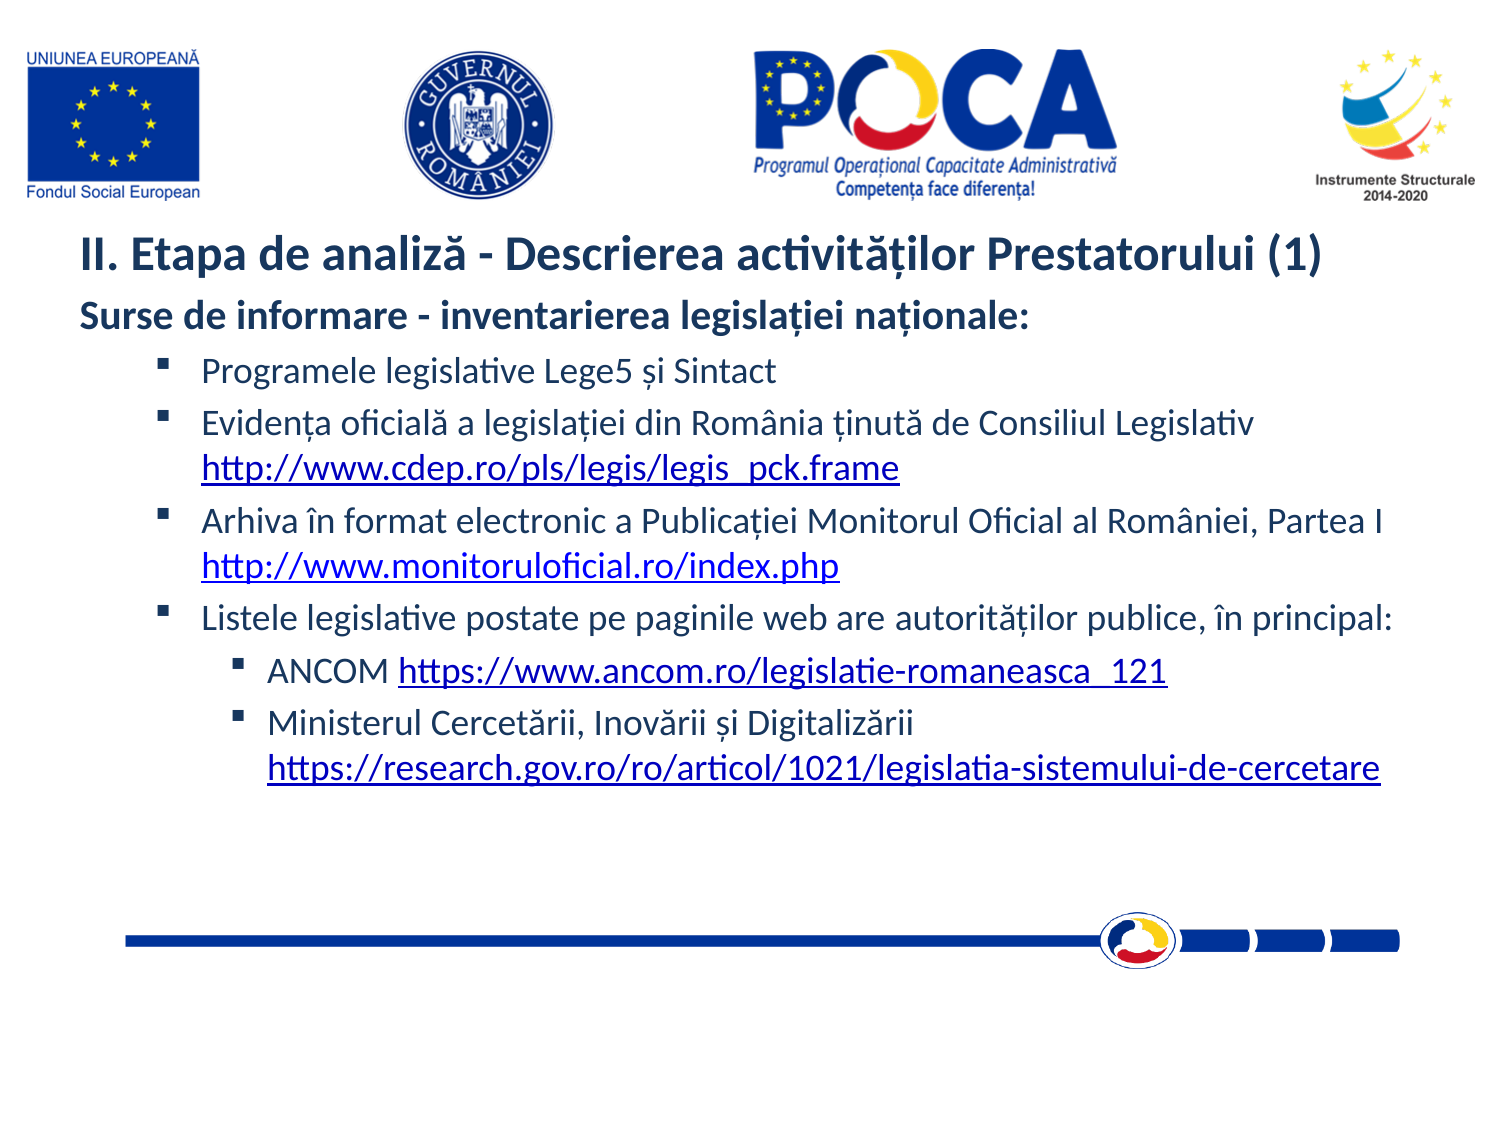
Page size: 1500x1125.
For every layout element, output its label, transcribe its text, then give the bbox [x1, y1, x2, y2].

list II. Etapa de analiză - Descrierea activităților Prestatorului (1) Surse de informare - inventarierea legislației naționale: Programele legislative Lege5 și Sintact Evidența oficială a legislației din România ținută de Consiliul Legislativ http://www.cdep.ro/pls/legis/legis_pck.frame Arhiva în format electronic a Publicației Monitorul Oficial al României, Partea I http://www.monitoruloficial.ro/index.php Listele legislative postate pe paginile web are autorităților publice, în principal: ANCOM https://www.ancom.ro/legislatie-romaneasca_121 Ministerul Cercetării, Inovării și Digitalizării https://research.gov.ro/ro/articol/1021/legislatia-sistemului-de-cercetare [64, 212, 1439, 955]
picture [24, 49, 1476, 202]
picture [124, 912, 1401, 970]
